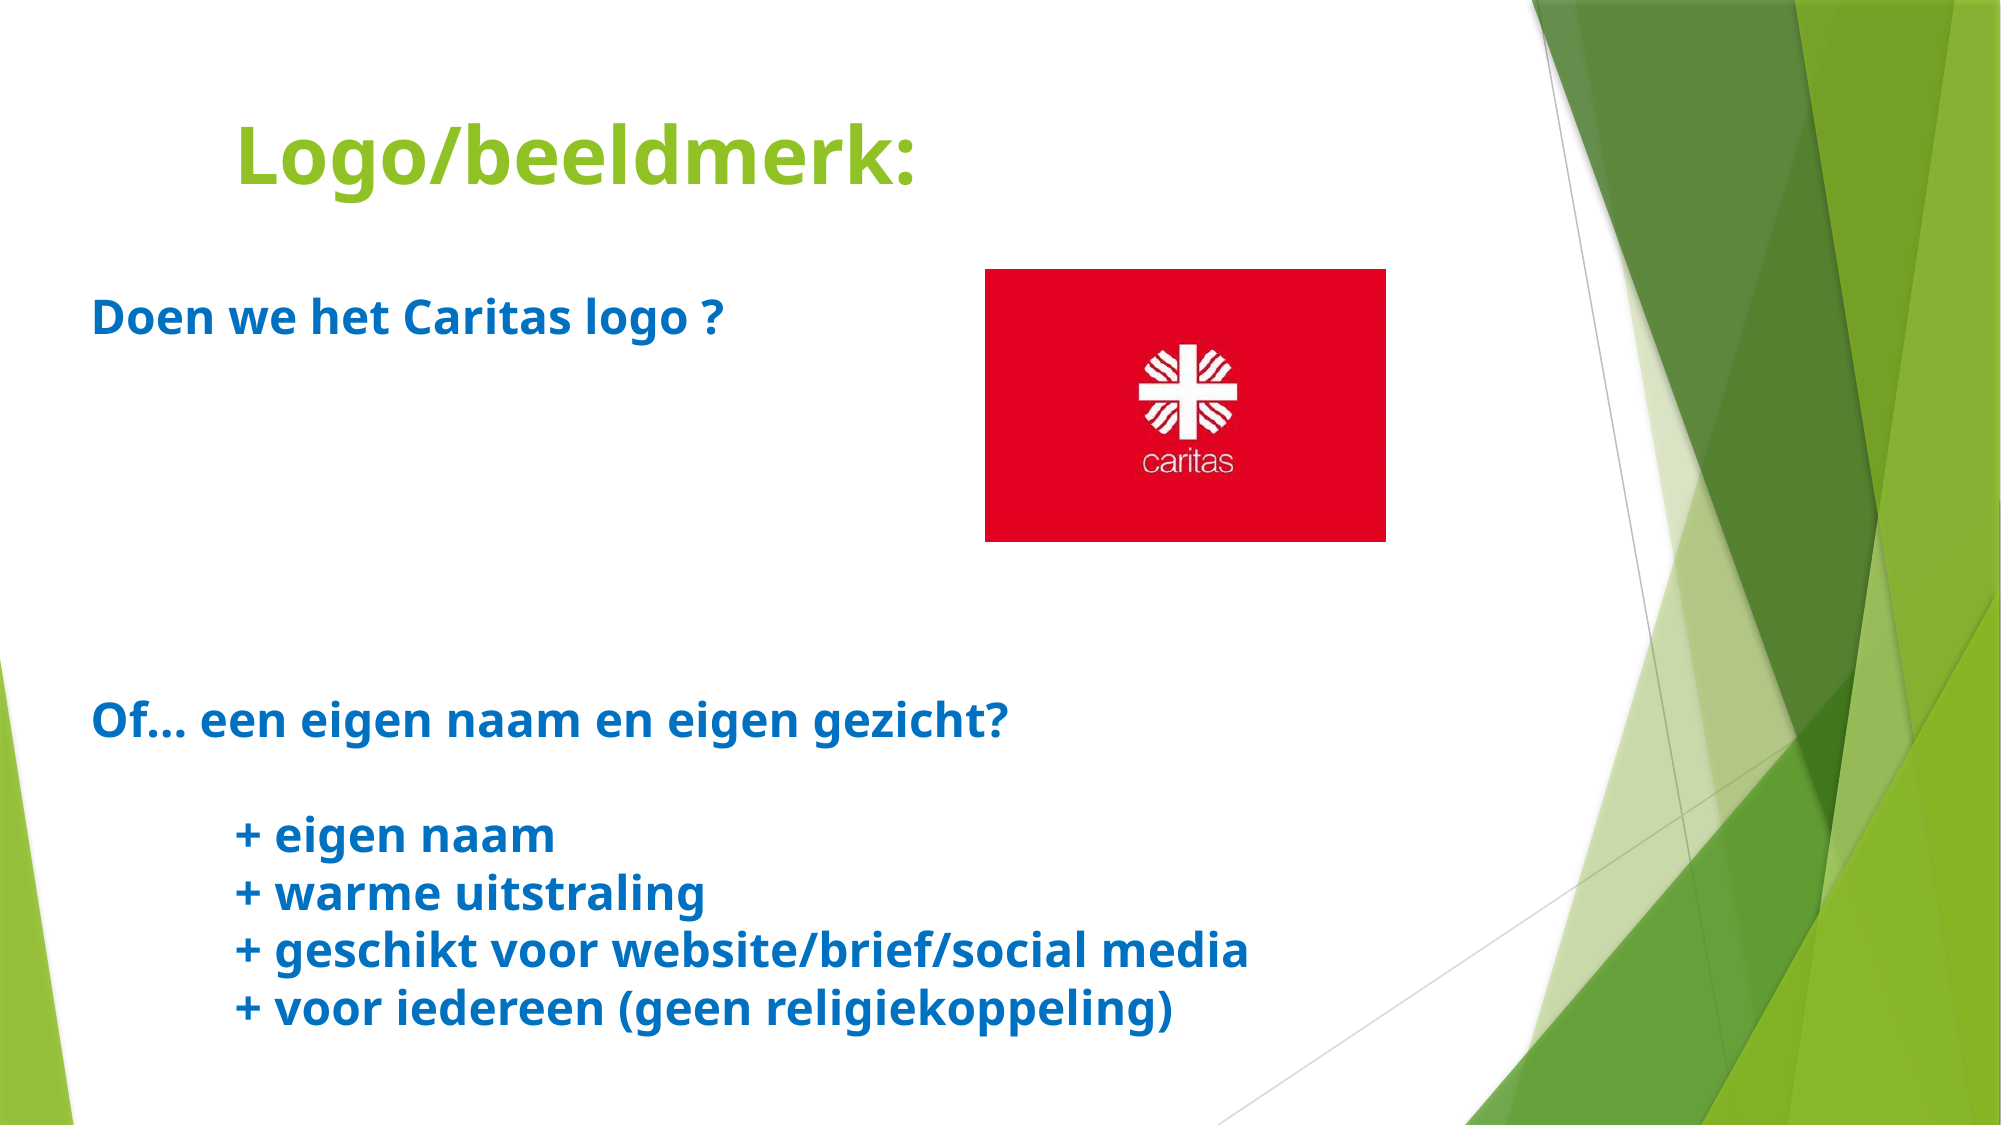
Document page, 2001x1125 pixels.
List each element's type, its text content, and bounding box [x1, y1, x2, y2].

picture [985, 269, 1386, 542]
title Logo/beeldmerk: Doen we het Caritas logo ? Of… een eigen naam en eigen gezicht? + eigen naam + warme uitstraling + geschikt voor website/brief/social media + voor iedereen (geen religiekoppeling) [75, 96, 1486, 1052]
